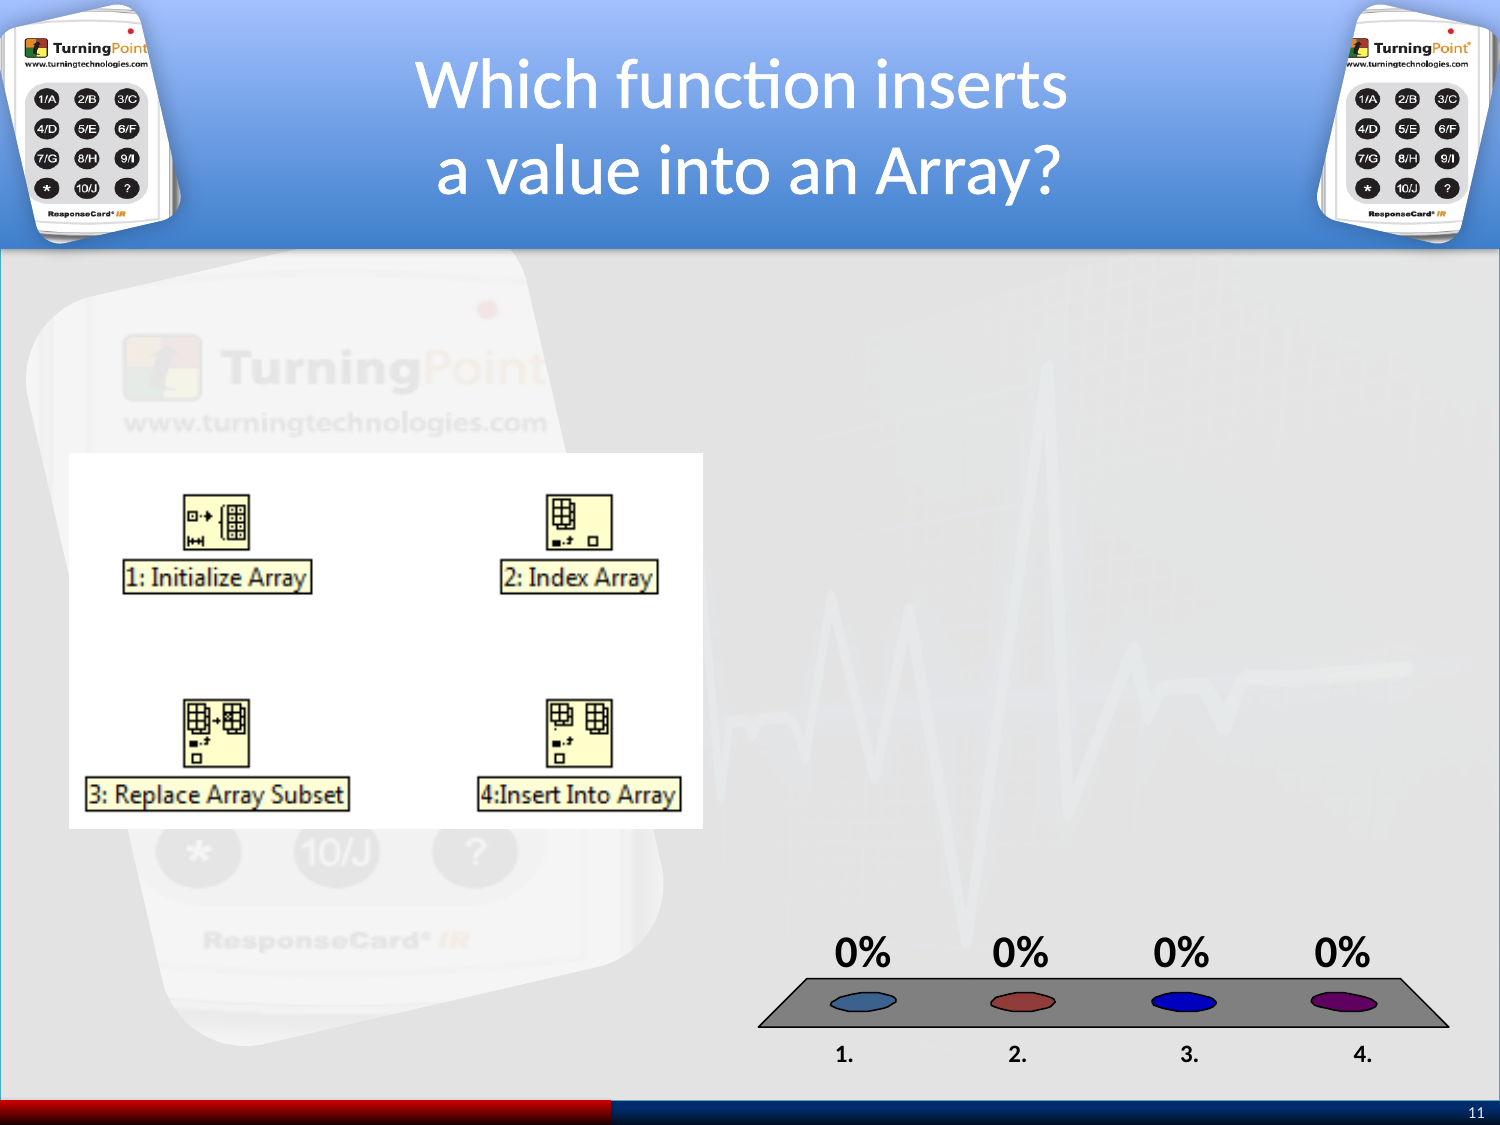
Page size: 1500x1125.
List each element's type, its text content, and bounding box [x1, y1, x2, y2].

picture [68, 453, 703, 830]
slide_number 11 [1167, 1083, 1500, 1125]
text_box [739, 270, 1490, 1115]
list [75, 454, 734, 874]
picture [0, 4, 181, 244]
picture [1317, 4, 1500, 244]
text_box [0, 1099, 612, 1125]
title Which function inserts a value into an Array? [187, 28, 1313, 216]
